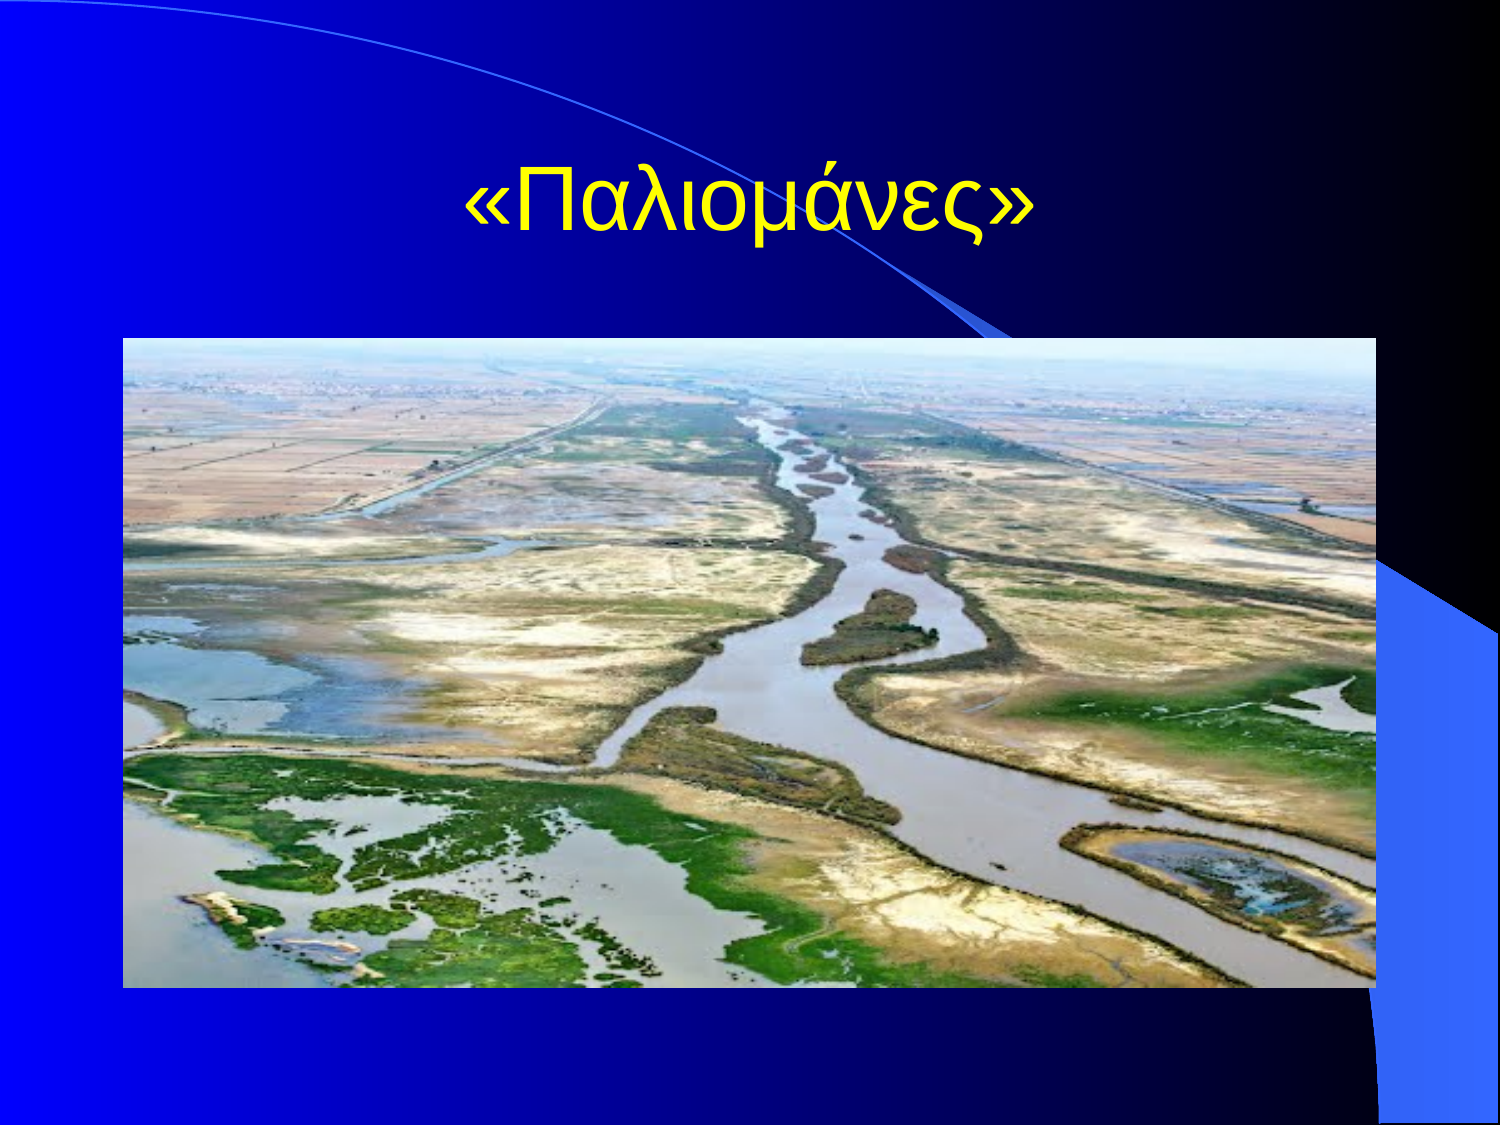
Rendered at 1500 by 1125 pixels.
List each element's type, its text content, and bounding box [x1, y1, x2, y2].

picture [123, 337, 1377, 988]
title «Παλιομάνες» [112, 99, 1388, 288]
